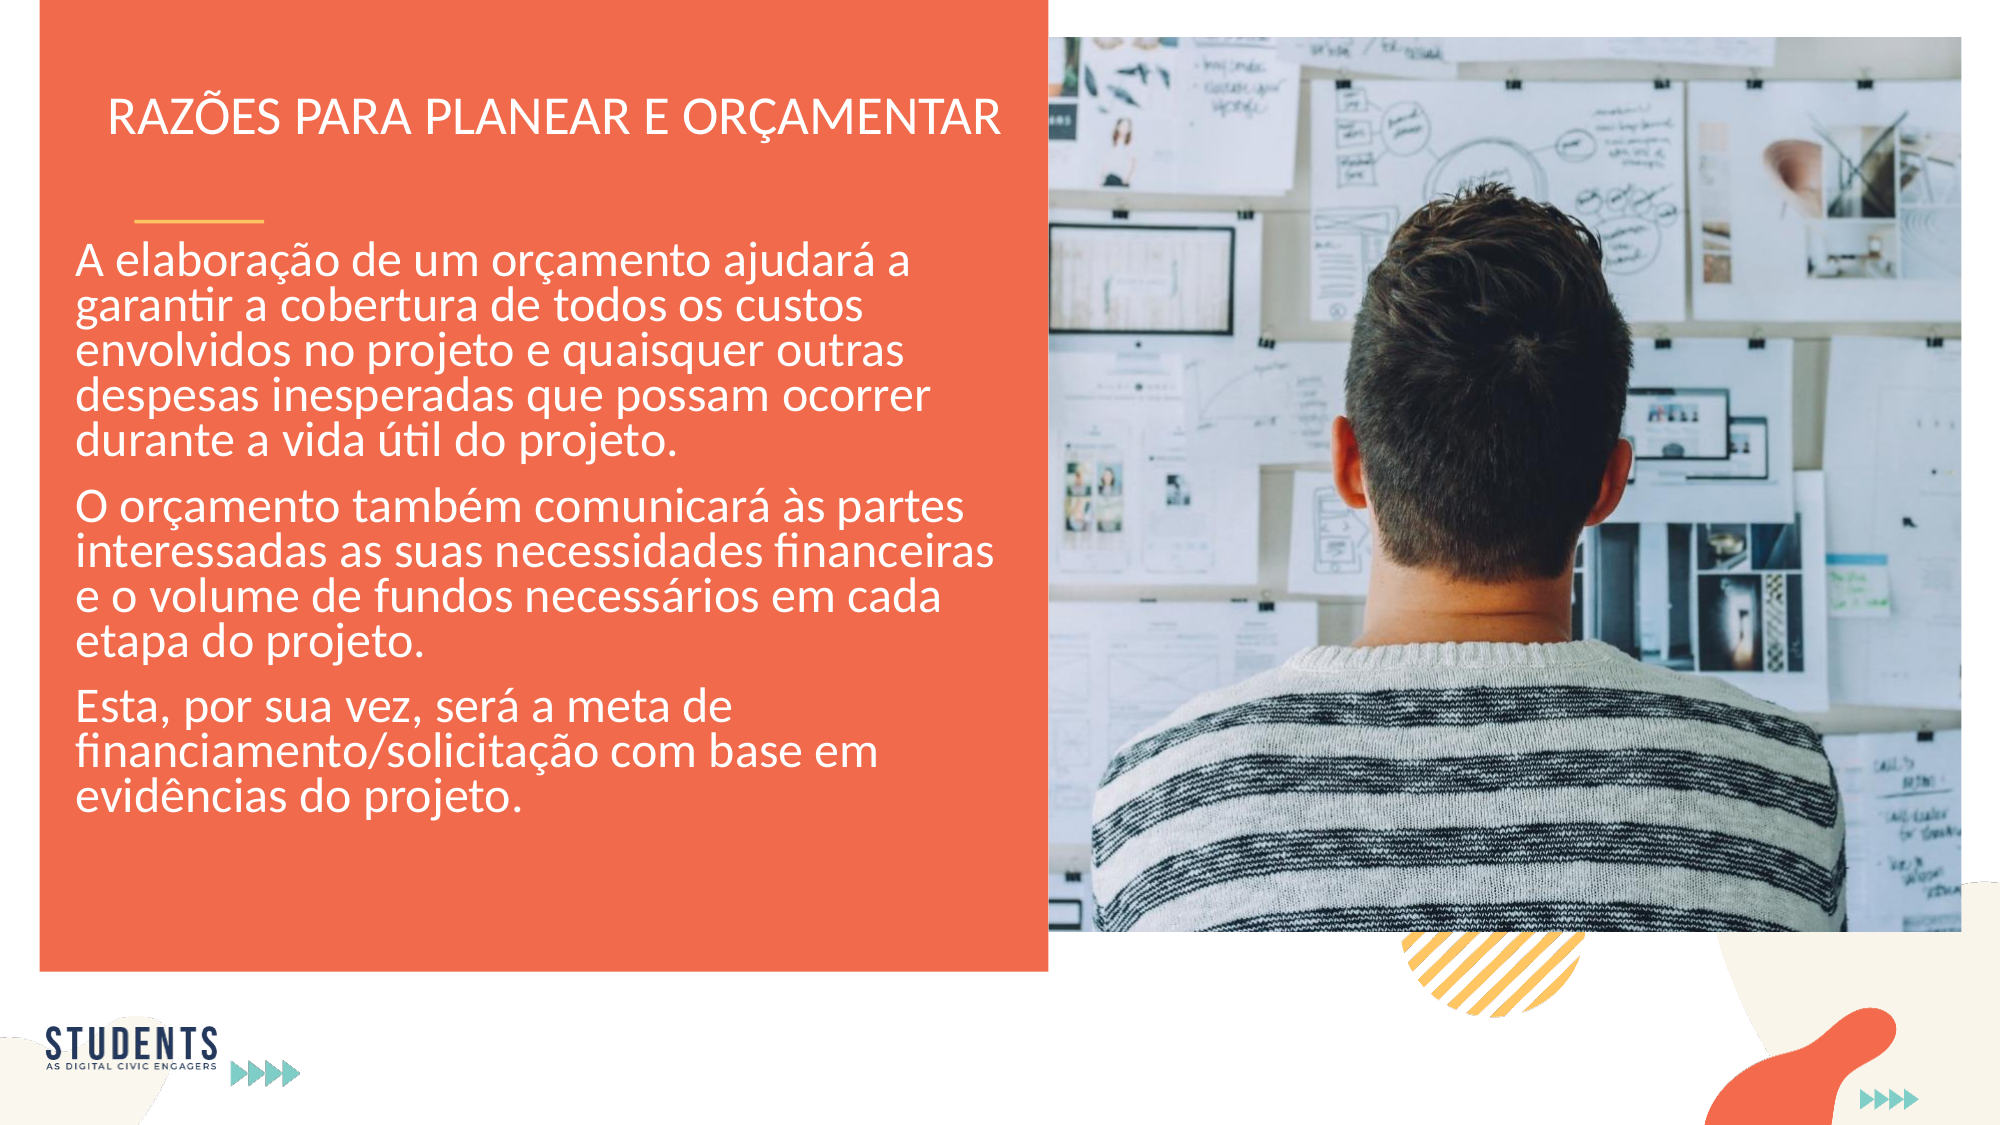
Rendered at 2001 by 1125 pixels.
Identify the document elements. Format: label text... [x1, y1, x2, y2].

list A elaboração de um orçamento ajudará a garantir a cobertura de todos os custos envolvidos no projeto e quaisquer outras despesas inesperadas que possam ocorrer durante a vida útil do projeto. O orçamento também comunicará às partes interessadas as suas necessidades financeiras e o volume de fundos necessários em cada etapa do projeto. Esta, por sua vez, será a meta de financiamento/solicitação com base em evidências do projeto. [60, 232, 1030, 974]
picture [1048, 37, 2000, 1125]
list RAZÕES PARA PLANEAR E ORÇAMENTAR [92, 87, 1030, 184]
picture [0, 1016, 304, 1125]
